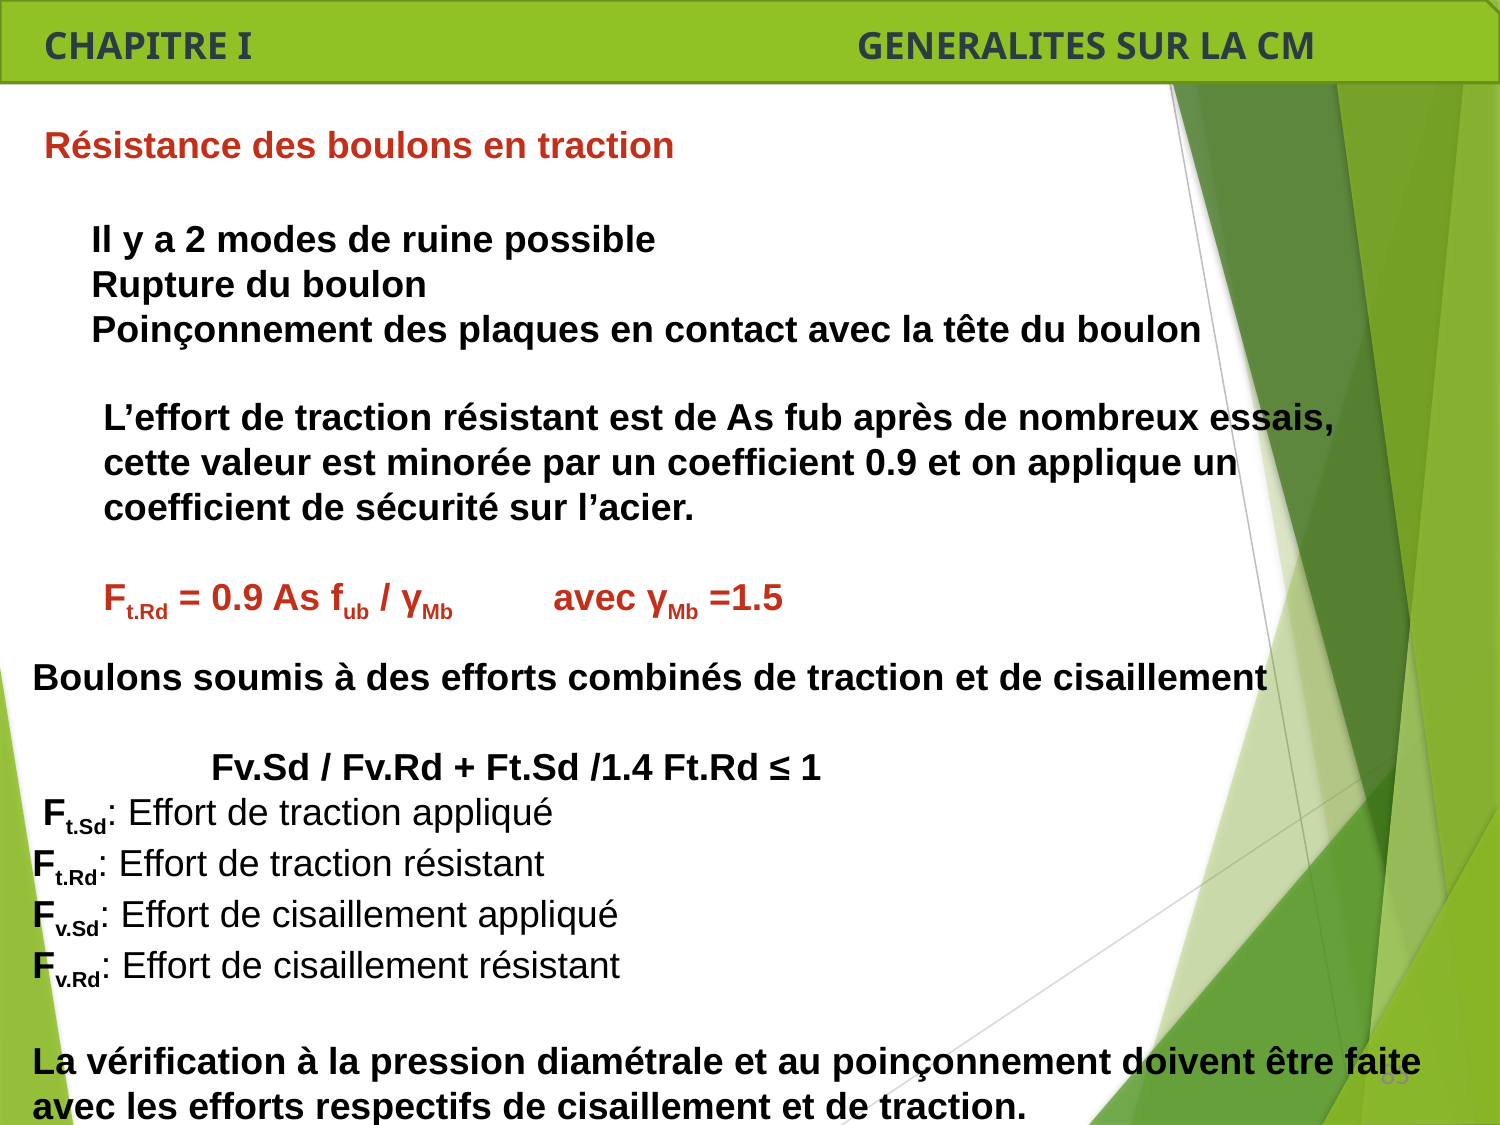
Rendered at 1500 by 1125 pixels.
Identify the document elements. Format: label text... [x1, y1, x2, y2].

text_box Il y a 2 modes de ruine possible Rupture du boulon Poinçonnement des plaques en contact avec la tête du boulon [76, 208, 1258, 358]
text_box Résistance des boulons en traction [29, 113, 1436, 174]
text_box CHAPITRE I GENERALITES SUR LA CM [0, 0, 1500, 85]
text_box [17, 85, 1483, 238]
text_box L’effort de traction résistant est de As fub après de nombreux essais, cette valeur est minorée par un coefficient 0.9 et on applique un coefficient de sécurité sur l’acier. Ft.Rd = 0.9 As fub / γMb avec γMb =1.5 [88, 385, 1447, 645]
text_box Boulons soumis à des efforts combinés de traction et de cisaillement Fv.Sd / Fv.Rd + Ft.Sd /1.4 Ft.Rd ≤ 1 Ft.Sd: Effort de traction appliqué Ft.Rd: Effort de traction résistant Fv.Sd: Effort de cisaillement appliqué Fv.Rd: Effort de cisaillement résistant La vérification à la pression diamétrale et au poinçonnement doivent être faite avec les efforts respectifs de cisaillement et de traction. [17, 645, 1447, 1125]
